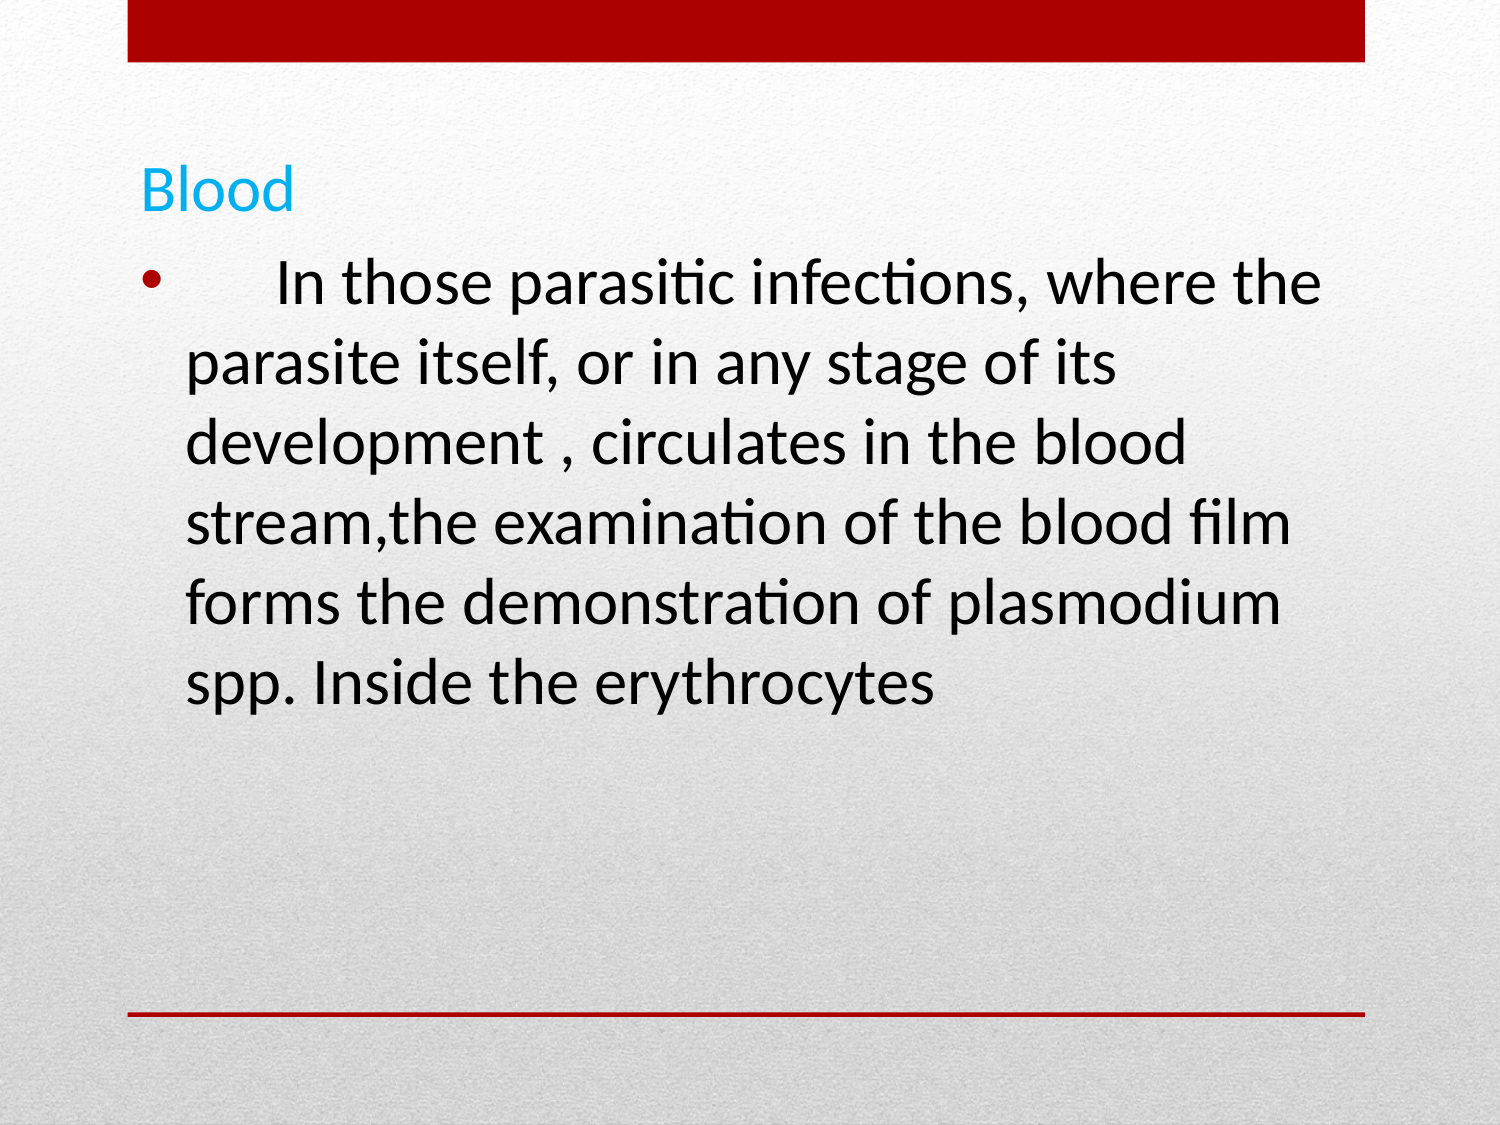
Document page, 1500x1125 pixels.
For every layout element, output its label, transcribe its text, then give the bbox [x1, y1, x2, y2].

list Blood In those parasitic infections, where the parasite itself, or in any stage of its development , circulates in the blood stream,the examination of the blood film forms the demonstration of plasmodium spp. Inside the erythrocytes [125, 112, 1363, 750]
